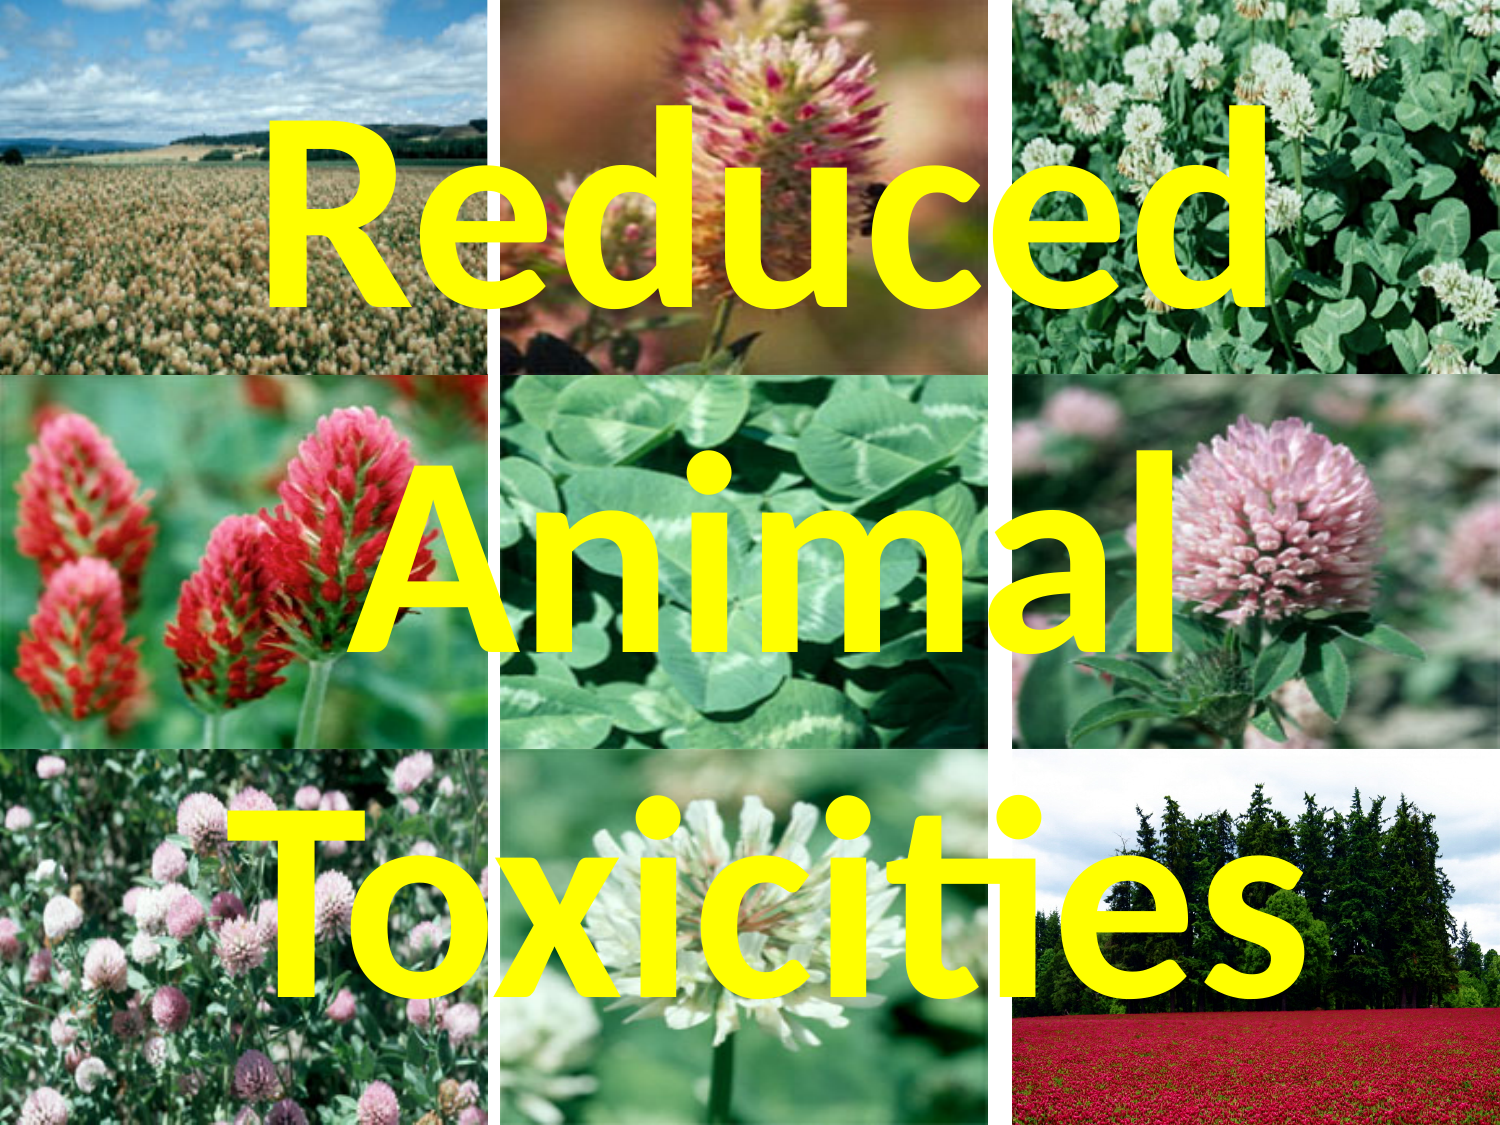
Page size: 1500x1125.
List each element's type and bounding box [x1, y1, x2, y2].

text_box [0, 0, 1500, 1125]
